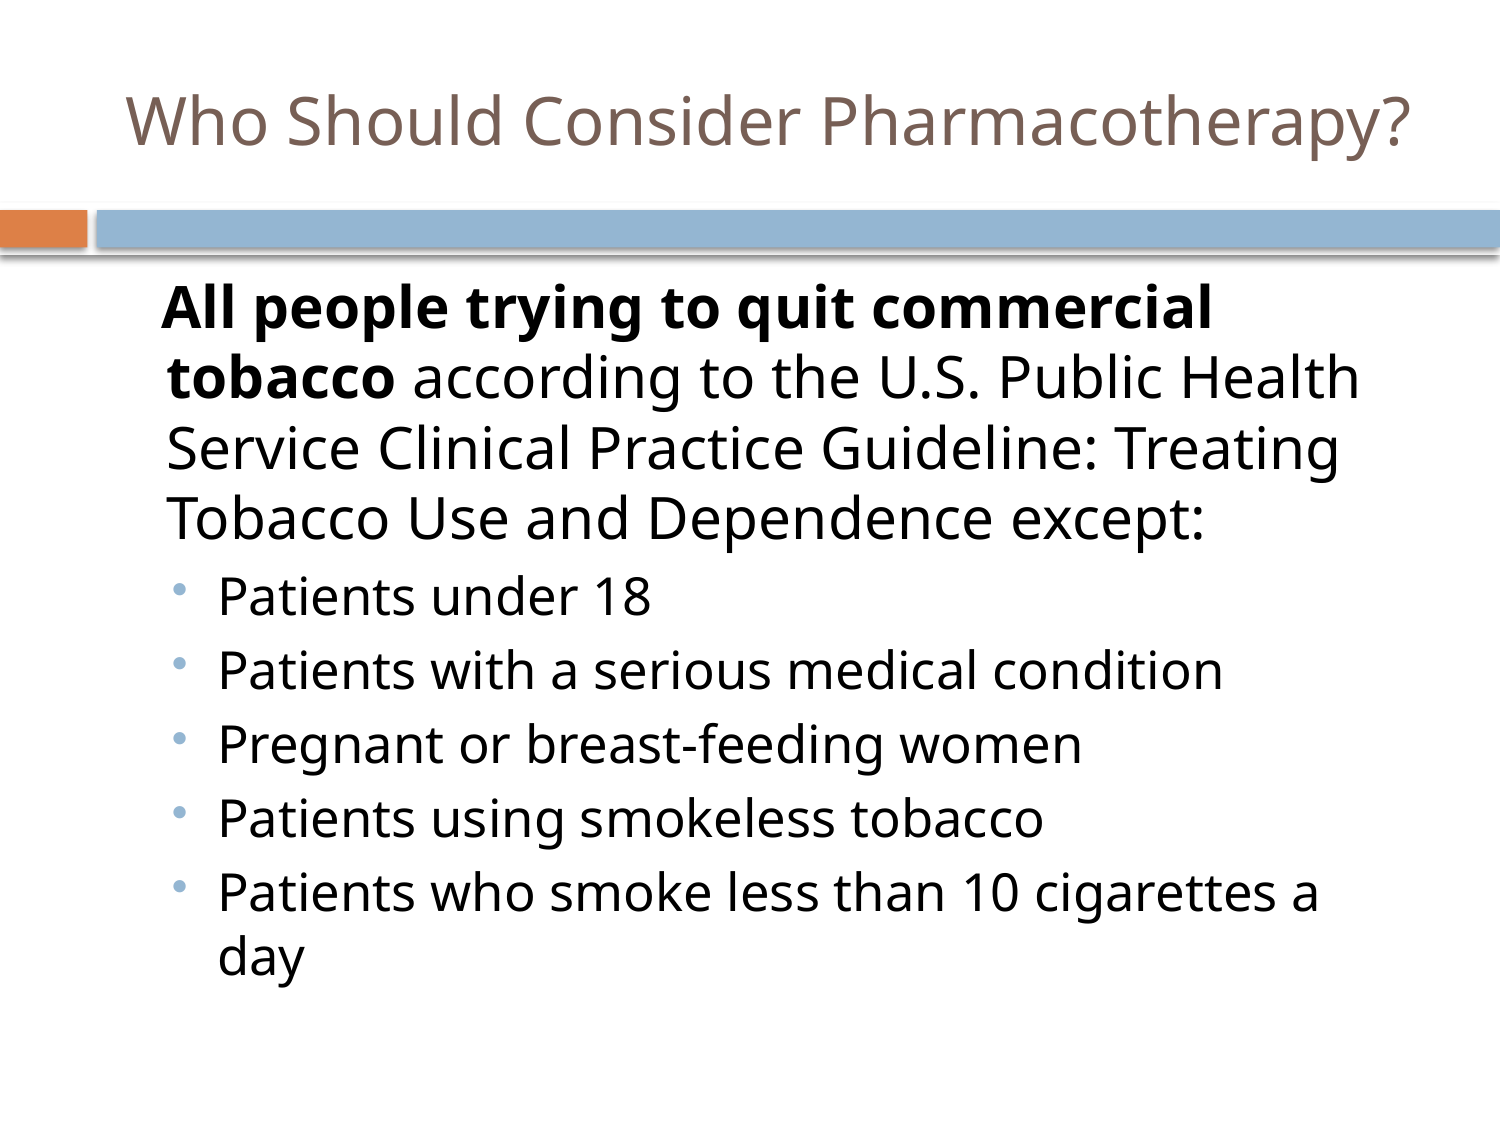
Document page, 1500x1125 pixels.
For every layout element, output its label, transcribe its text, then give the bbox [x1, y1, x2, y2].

list All people trying to quit commercial tobacco according to the U.S. Public Health Service Clinical Practice Guideline: Treating Tobacco Use and Dependence except: Patients under 18 Patients with a serious medical condition Pregnant or breast-feeding women Patients using smokeless tobacco Patients who smoke less than 10 cigarettes a day [100, 262, 1438, 1000]
title Who Should Consider Pharmacotherapy? [100, 37, 1438, 200]
